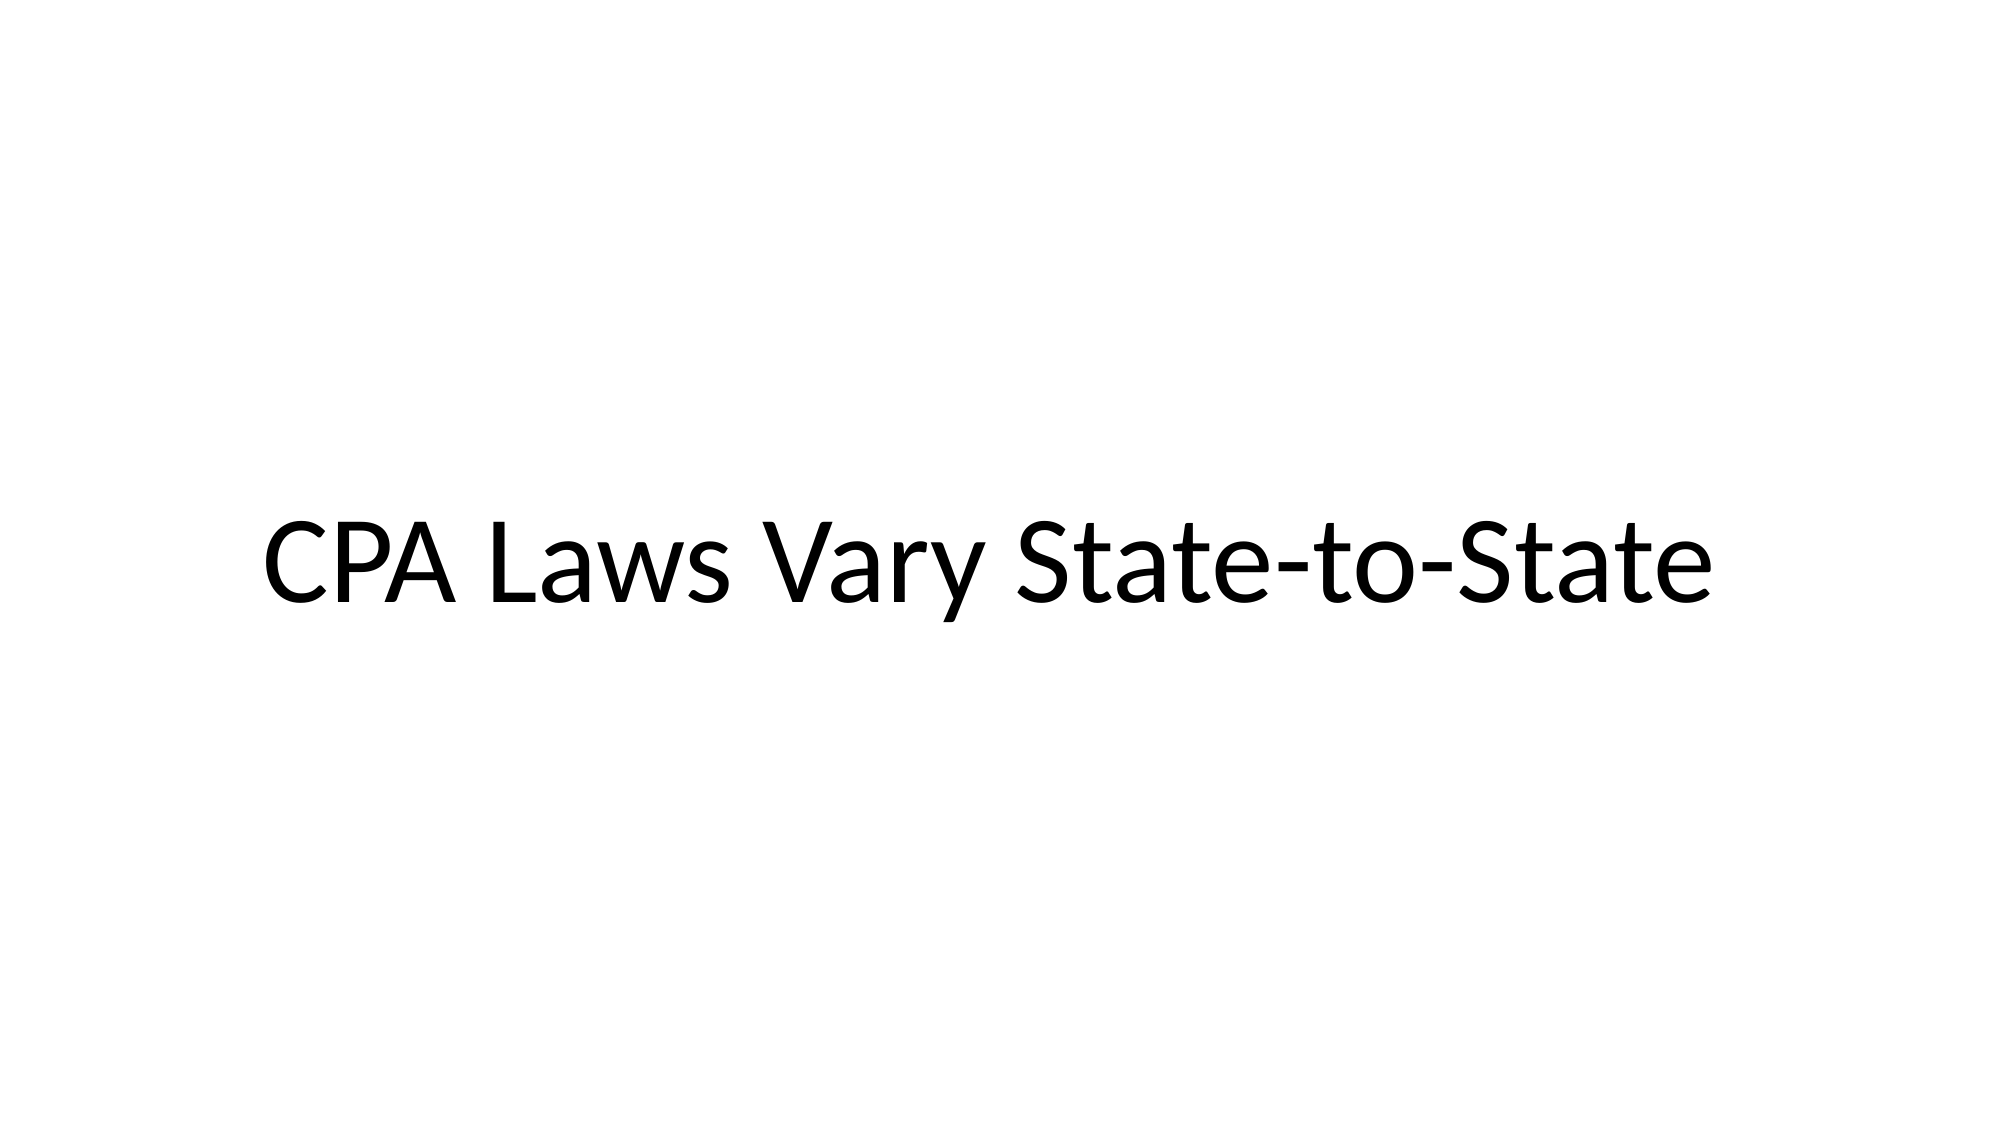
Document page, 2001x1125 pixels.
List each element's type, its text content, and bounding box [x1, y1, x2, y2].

title CPA Laws Vary State-to-State [247, 453, 1752, 672]
